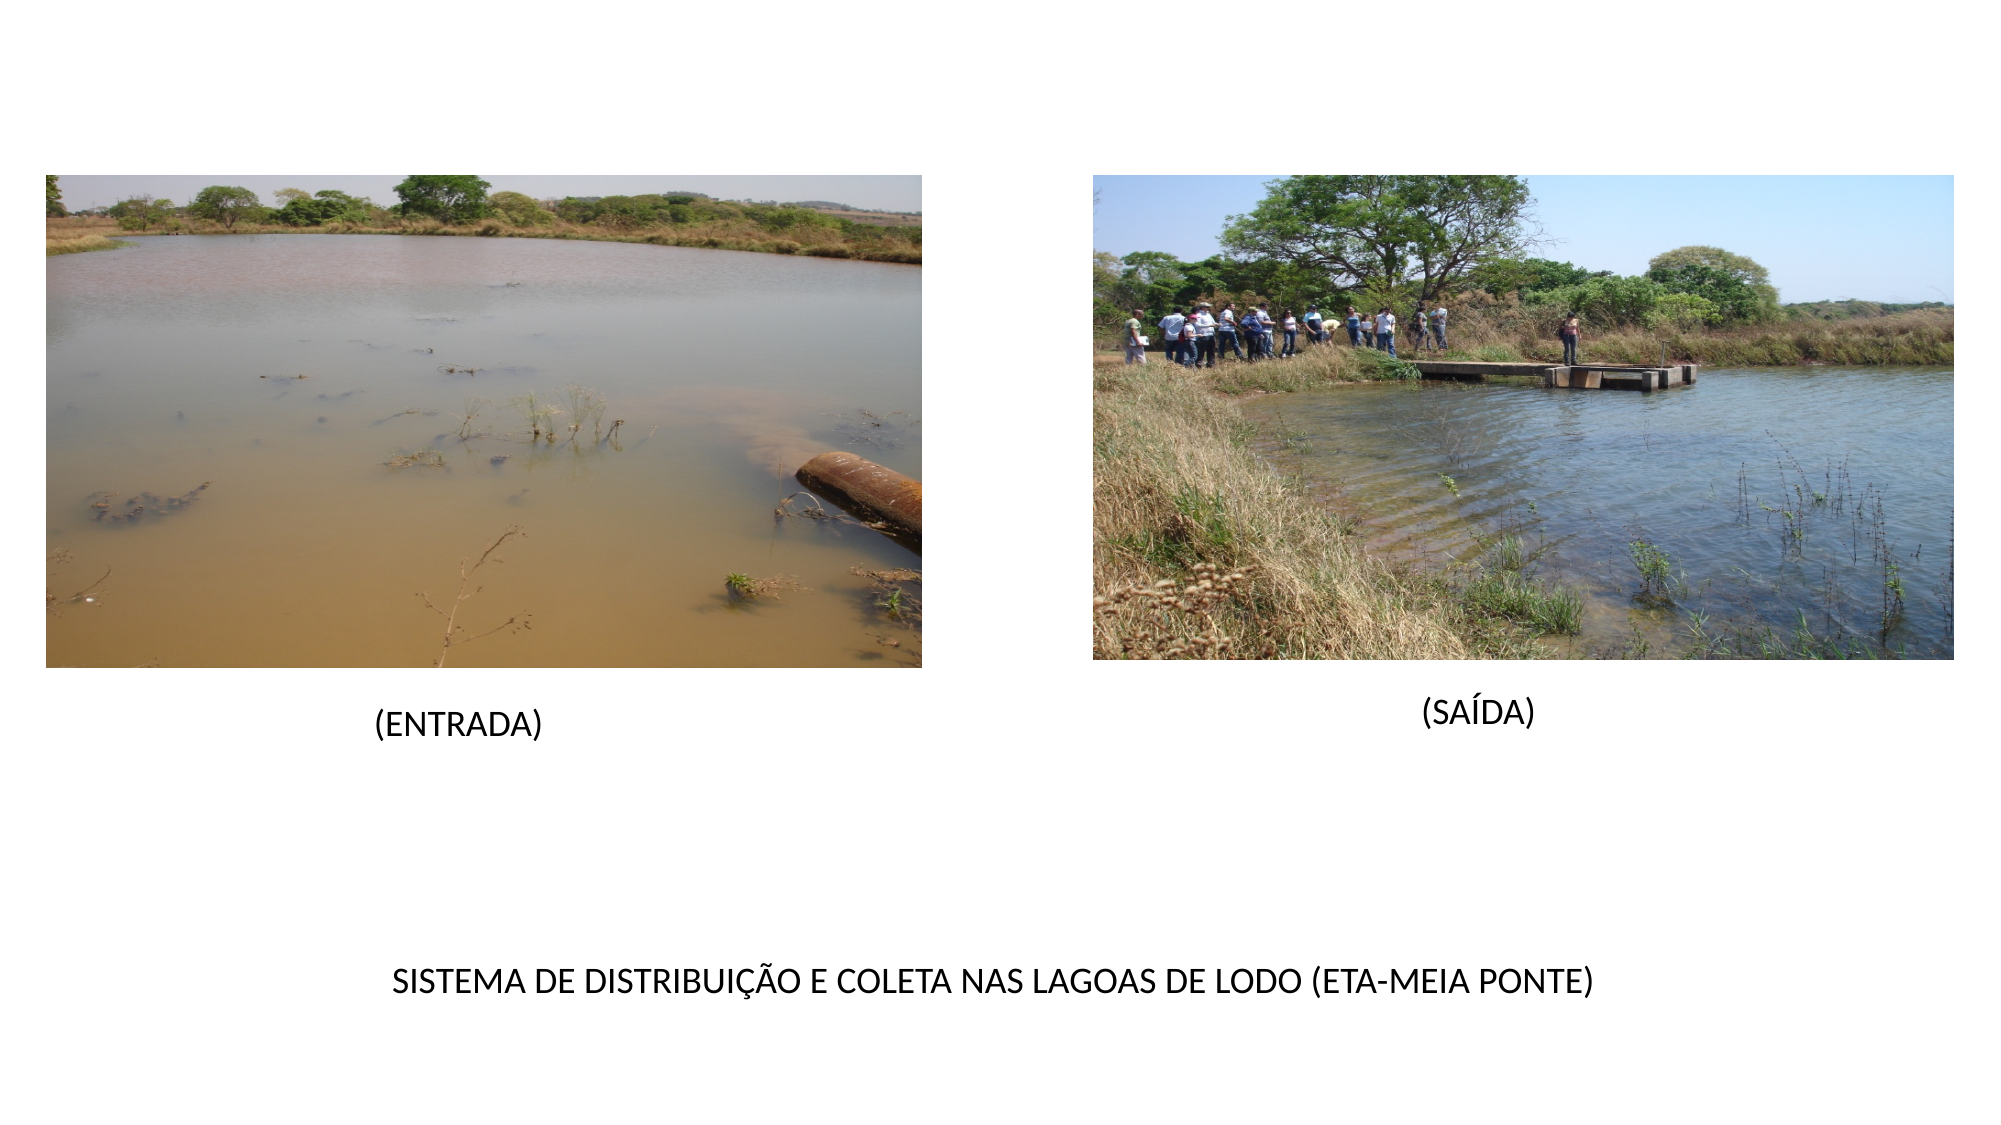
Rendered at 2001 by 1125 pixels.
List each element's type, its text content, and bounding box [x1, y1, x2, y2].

text_box SISTEMA DE DISTRIBUIÇÃO E COLETA NAS LAGOAS DE LODO (ETA-MEIA PONTE) [318, 949, 1669, 1009]
picture [1093, 175, 1954, 660]
text_box (SAÍDA) [1406, 679, 1891, 740]
text_box (ENTRADA) [359, 691, 953, 752]
picture [46, 175, 922, 668]
